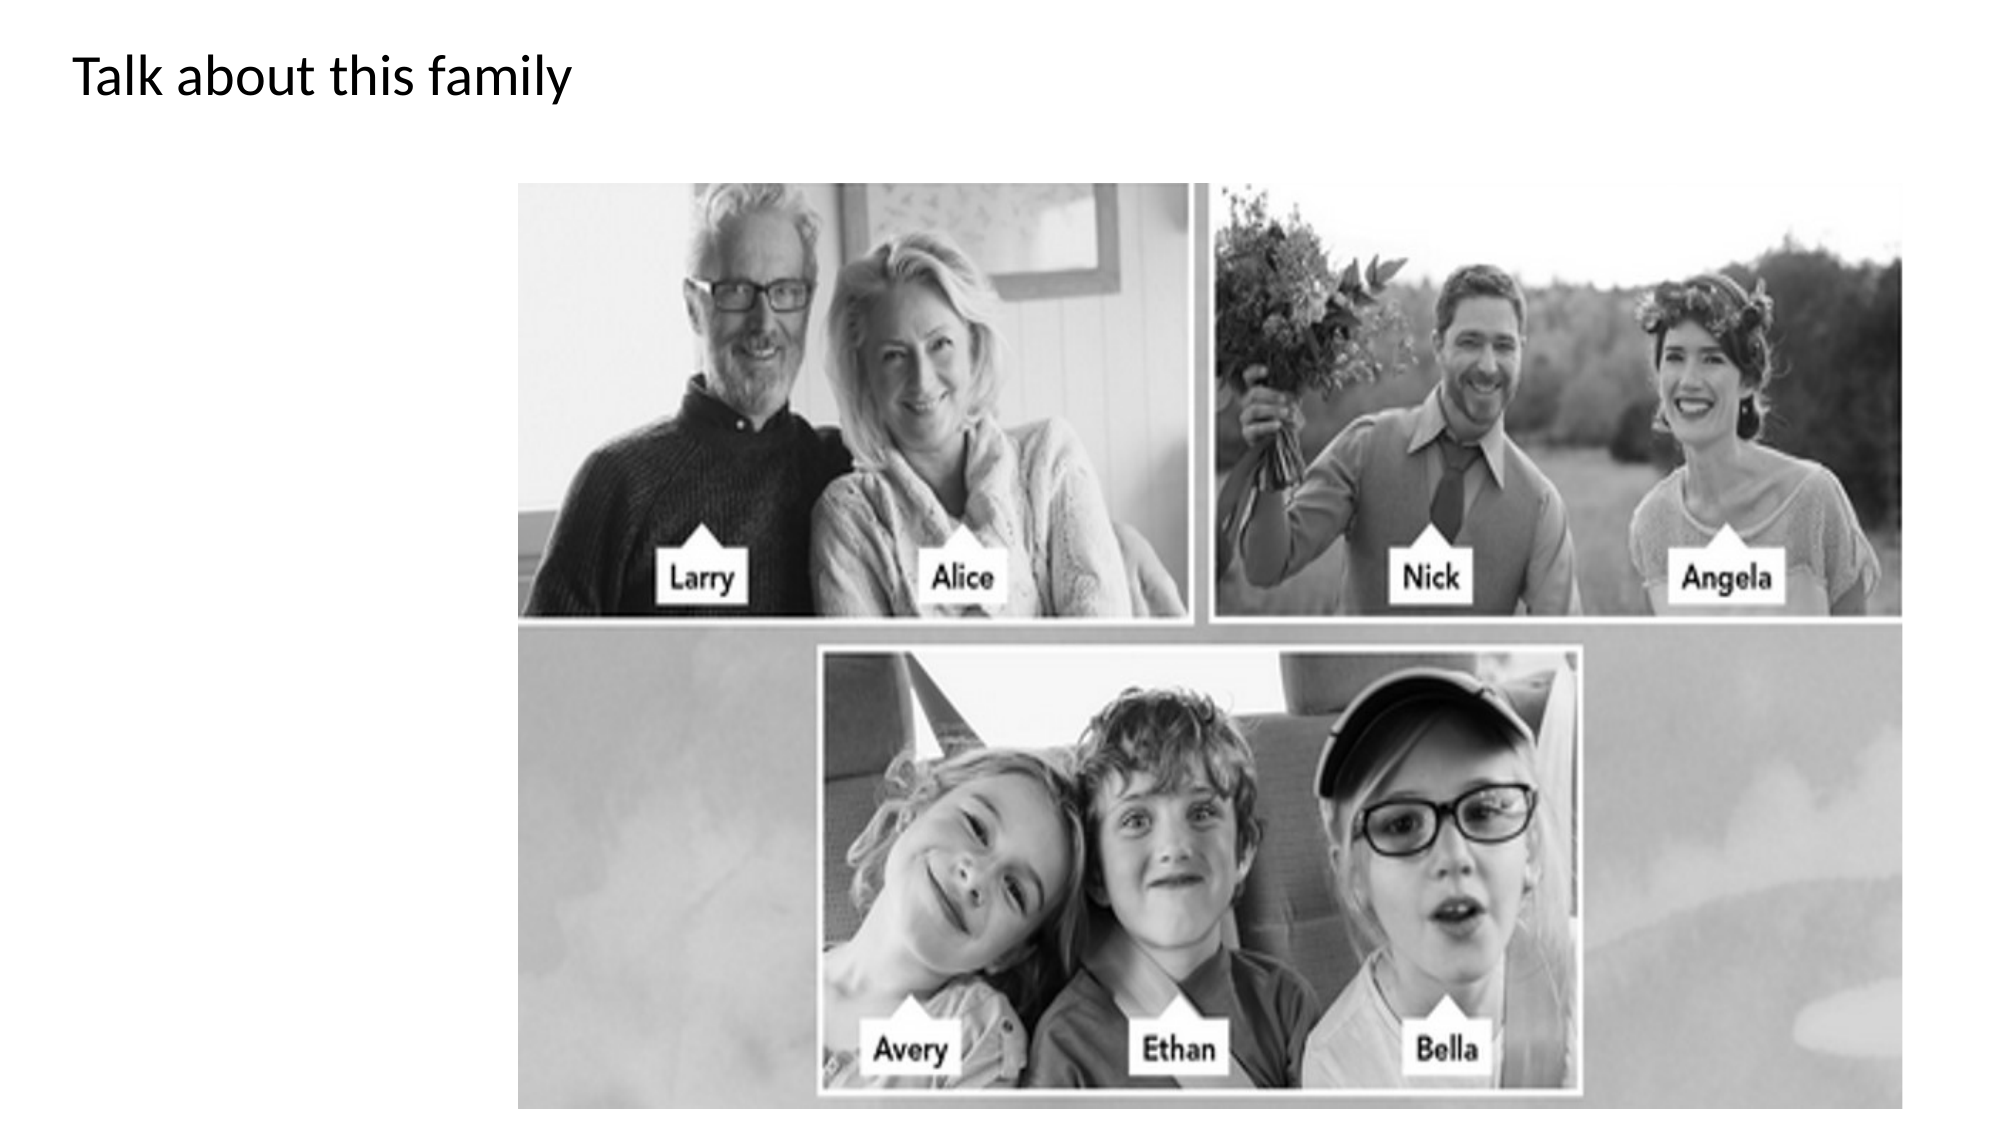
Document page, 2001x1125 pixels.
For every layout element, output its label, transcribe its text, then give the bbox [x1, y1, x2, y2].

picture [480, 183, 1903, 1109]
text_box Talk about this family [57, 29, 588, 115]
